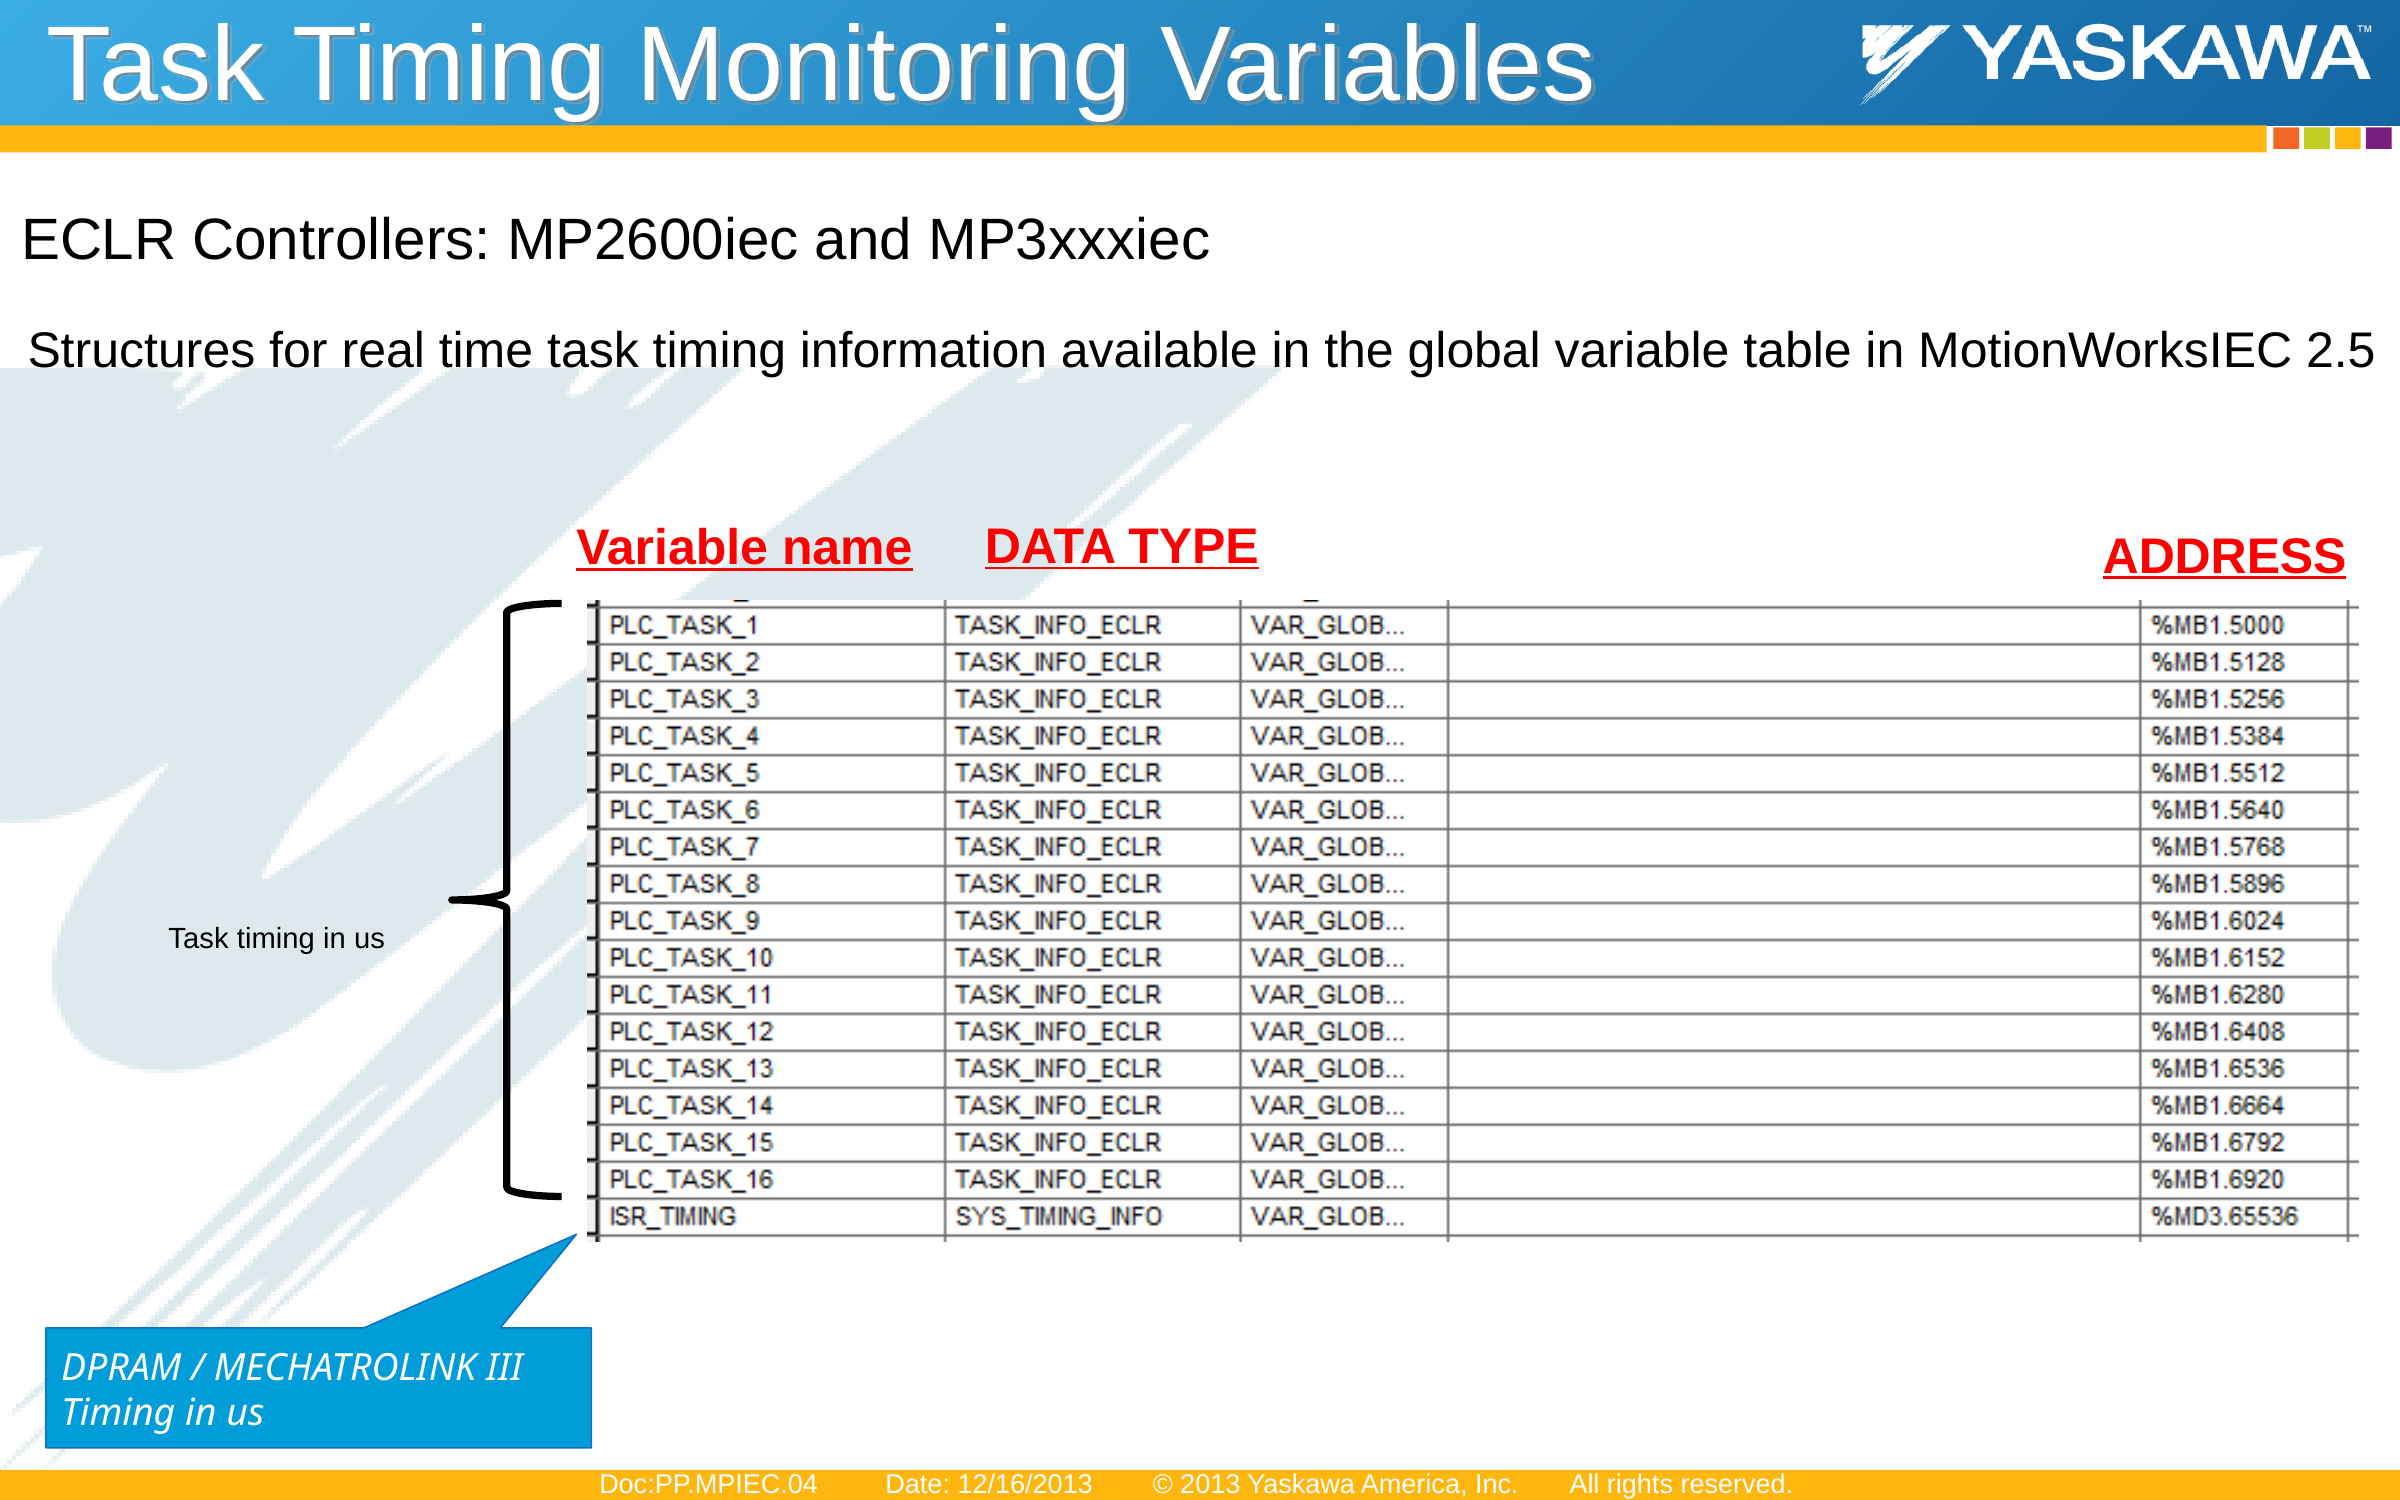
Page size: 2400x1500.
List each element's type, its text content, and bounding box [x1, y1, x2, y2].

text_box ADDRESS [2087, 516, 2362, 591]
text_box DPRAM / MECHATROLINK III Timing in us [45, 1234, 592, 1448]
text_box ECLR Controllers: MP2600iec and MP3xxxiec [6, 193, 1227, 279]
text_box DATA TYPE [970, 506, 1274, 582]
picture [1860, 23, 2374, 105]
title Task Timing Monitoring Variables [21, 1, 1776, 115]
text_box Structures for real time task timing information available in the global variable table in MotionWorksIEC 2.5 [12, 310, 2393, 386]
picture [587, 600, 2359, 1243]
text_box [451, 603, 562, 1197]
text_box Variable name [561, 507, 928, 583]
text_box Task timing in us [153, 912, 409, 962]
